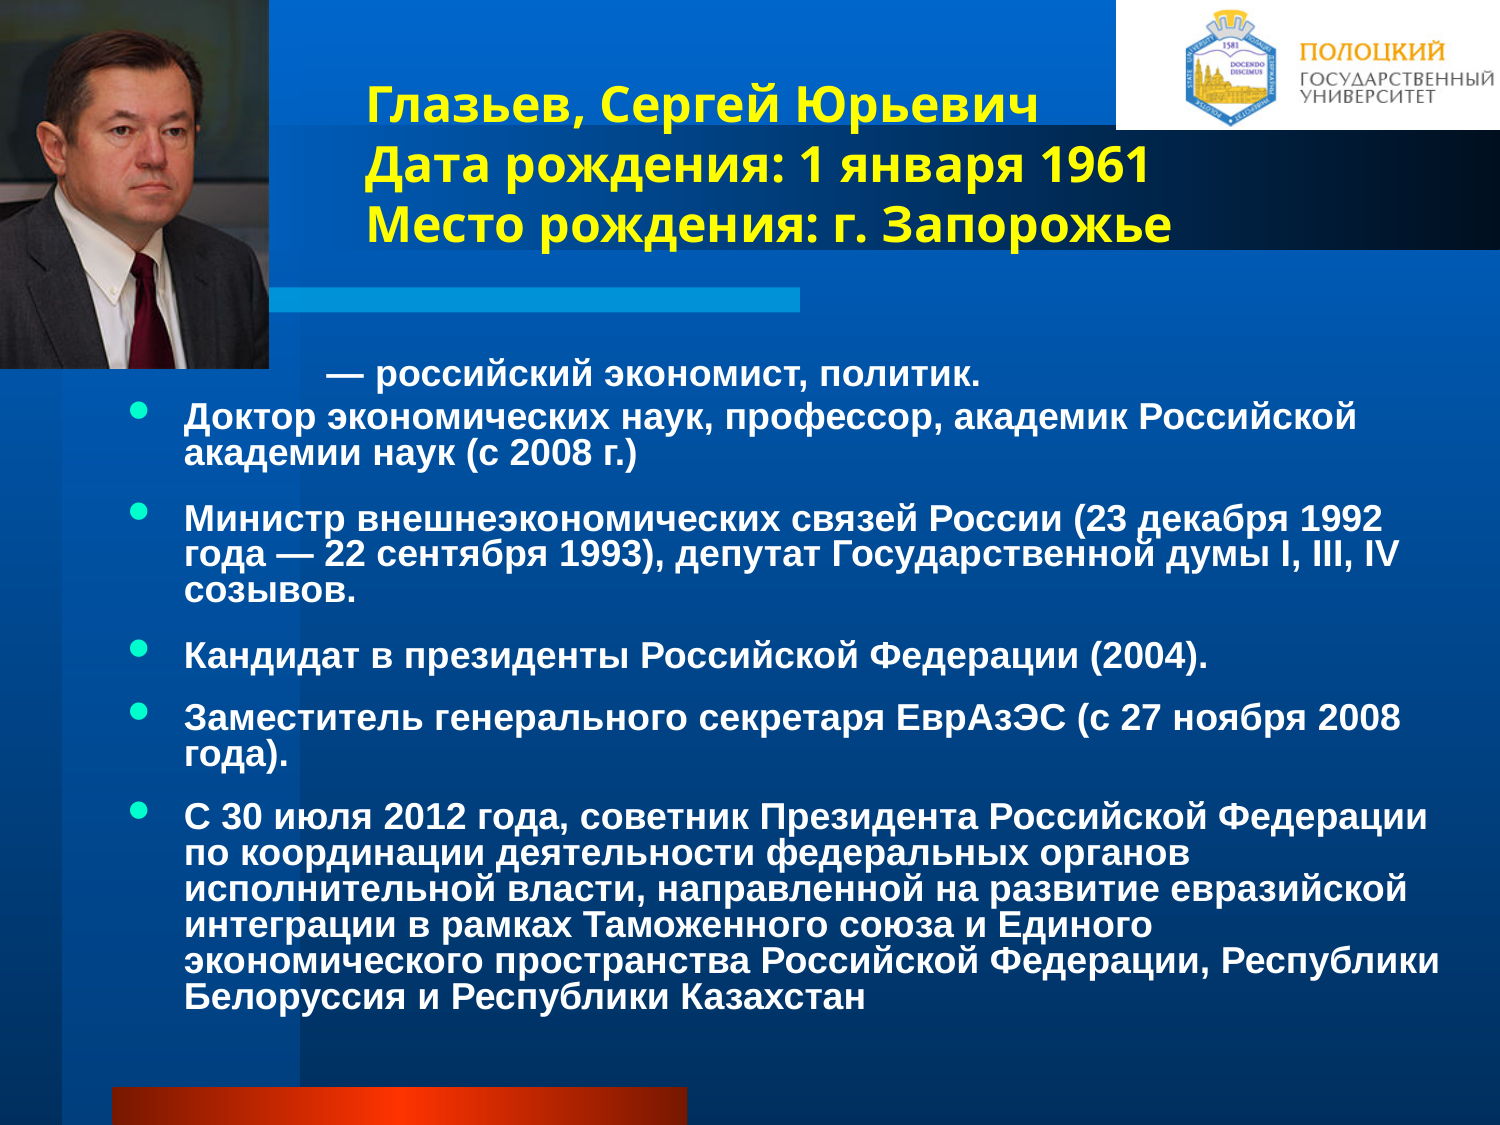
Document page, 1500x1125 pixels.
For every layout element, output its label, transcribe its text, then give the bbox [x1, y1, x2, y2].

title Глазьев, Сергей Юрьевич Дата рождения: 1 января 1961 Место рождения: г. Запорожье [349, 37, 1463, 288]
list — российский экономист, политик. Доктор экономических наук, профессор, академик Российской академии наук (с 2008 г.) Министр внешнеэкономических связей России (23 декабря 1992 года — 22 сентября 1993), депутат Государственной думы I, III, IV созывов. Кандидат в президенты Российской Федерации (2004). Заместитель генерального секретаря ЕврАзЭС (с 27 ноября 2008 года). С 30 июля 2012 года, советник Президента Российской Федерации по координации деятельности федеральных органов исполнительной власти, направленной на развитие евразийской интеграции в рамках Таможенного союза и Единого экономического пространства Российской Федерации, Республики Белоруссия и Республики Казахстан [112, 349, 1463, 1063]
picture [0, 0, 269, 369]
picture [1115, 0, 1500, 131]
